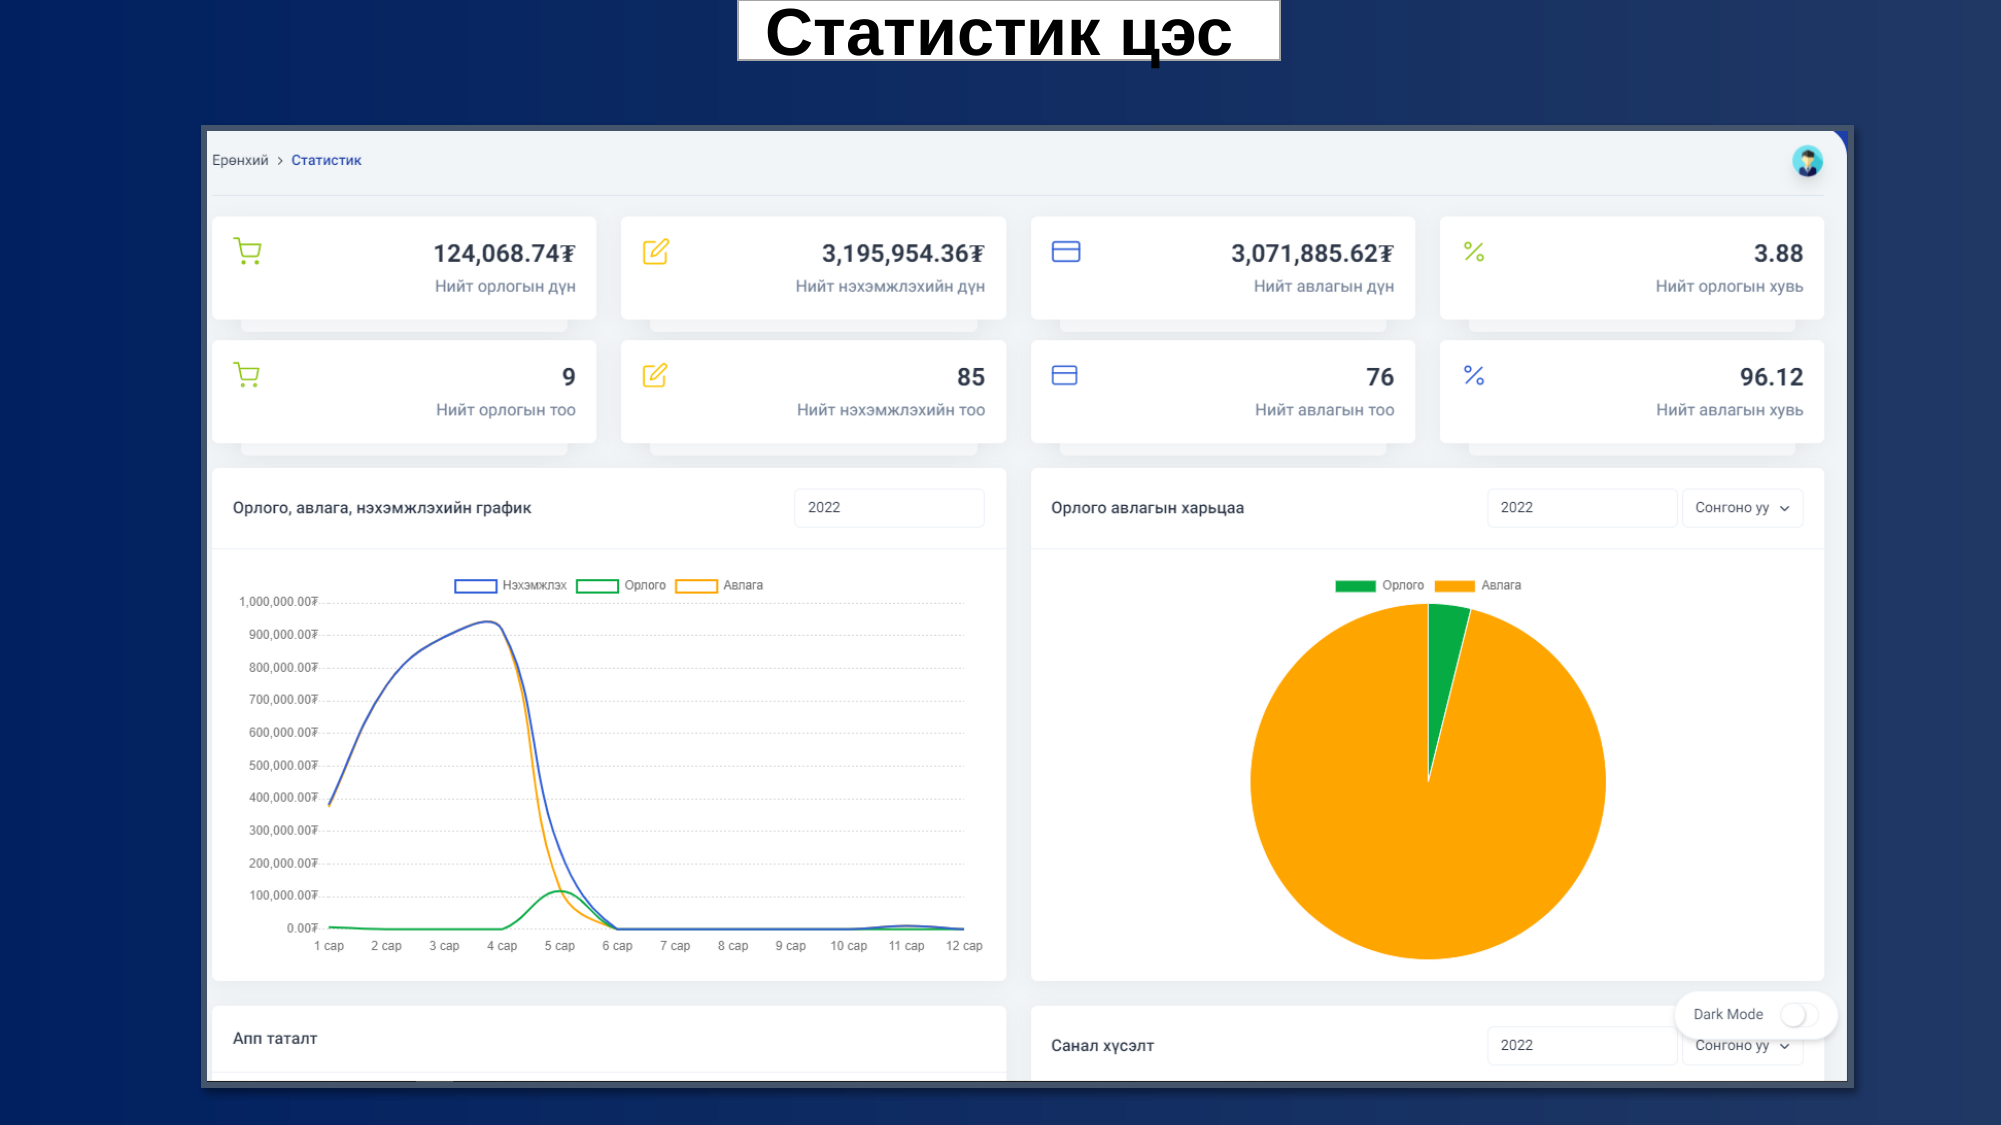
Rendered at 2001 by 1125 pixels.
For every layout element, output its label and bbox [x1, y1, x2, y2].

picture [206, 131, 1848, 1082]
text_box [0, 0, 2000, 1125]
